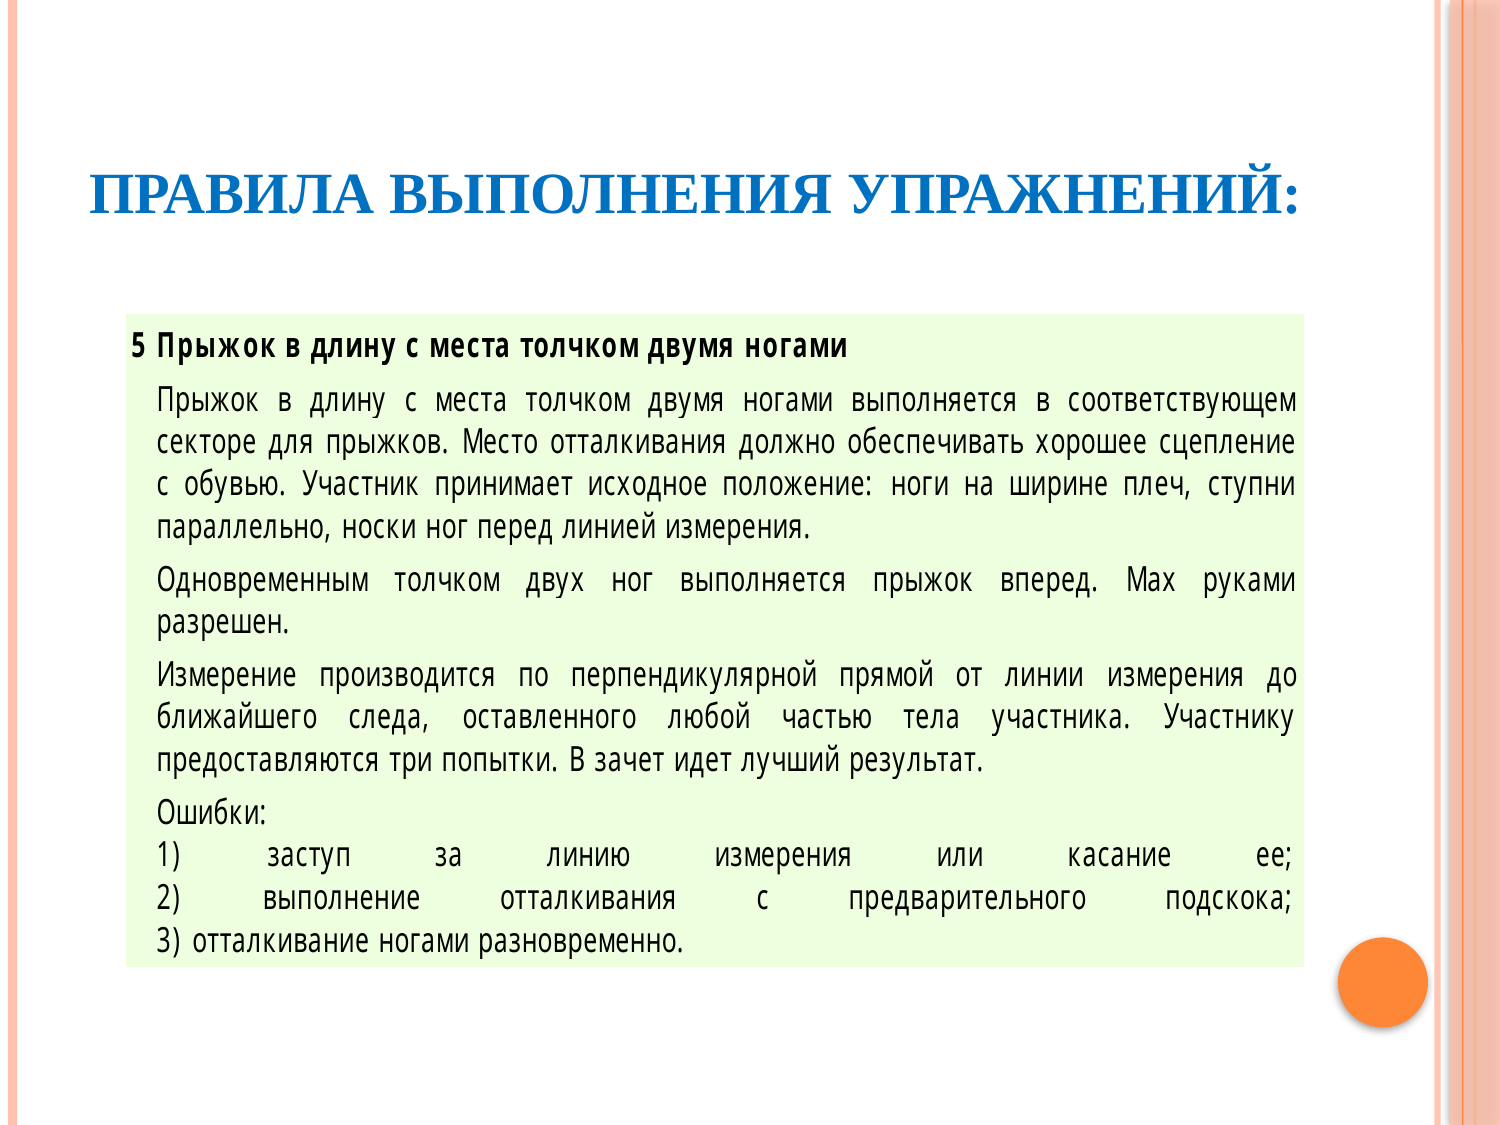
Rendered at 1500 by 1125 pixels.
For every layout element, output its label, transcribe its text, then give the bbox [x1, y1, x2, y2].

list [123, 313, 1306, 1048]
title ПРАВИЛА ВЫПОЛНЕНИЯ УПРАЖНЕНИЙ: [75, 45, 1365, 233]
